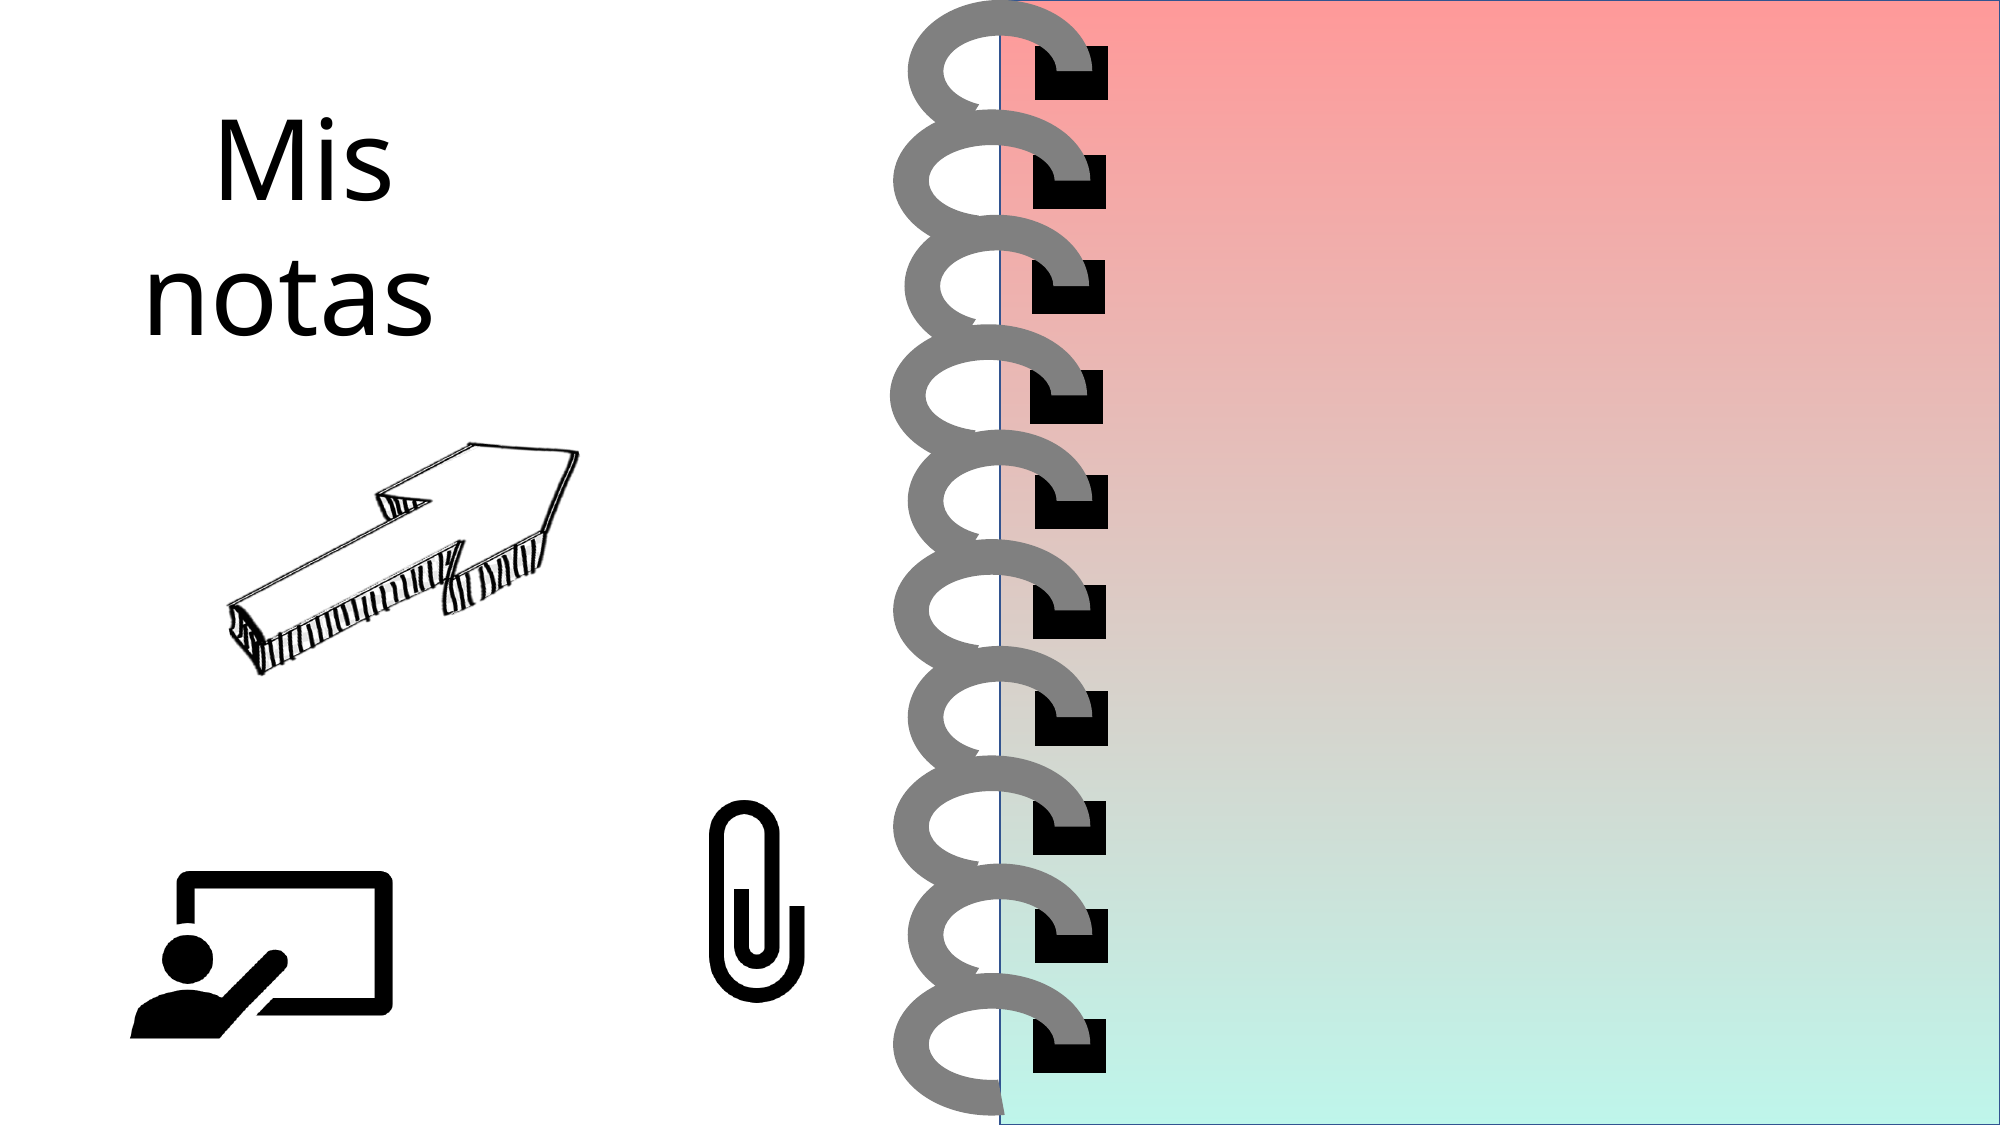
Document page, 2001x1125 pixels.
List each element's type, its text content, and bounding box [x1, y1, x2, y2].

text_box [889, 0, 2000, 1125]
picture [117, 236, 679, 1093]
text_box Mis notas [78, 80, 529, 366]
picture [636, 785, 877, 1017]
